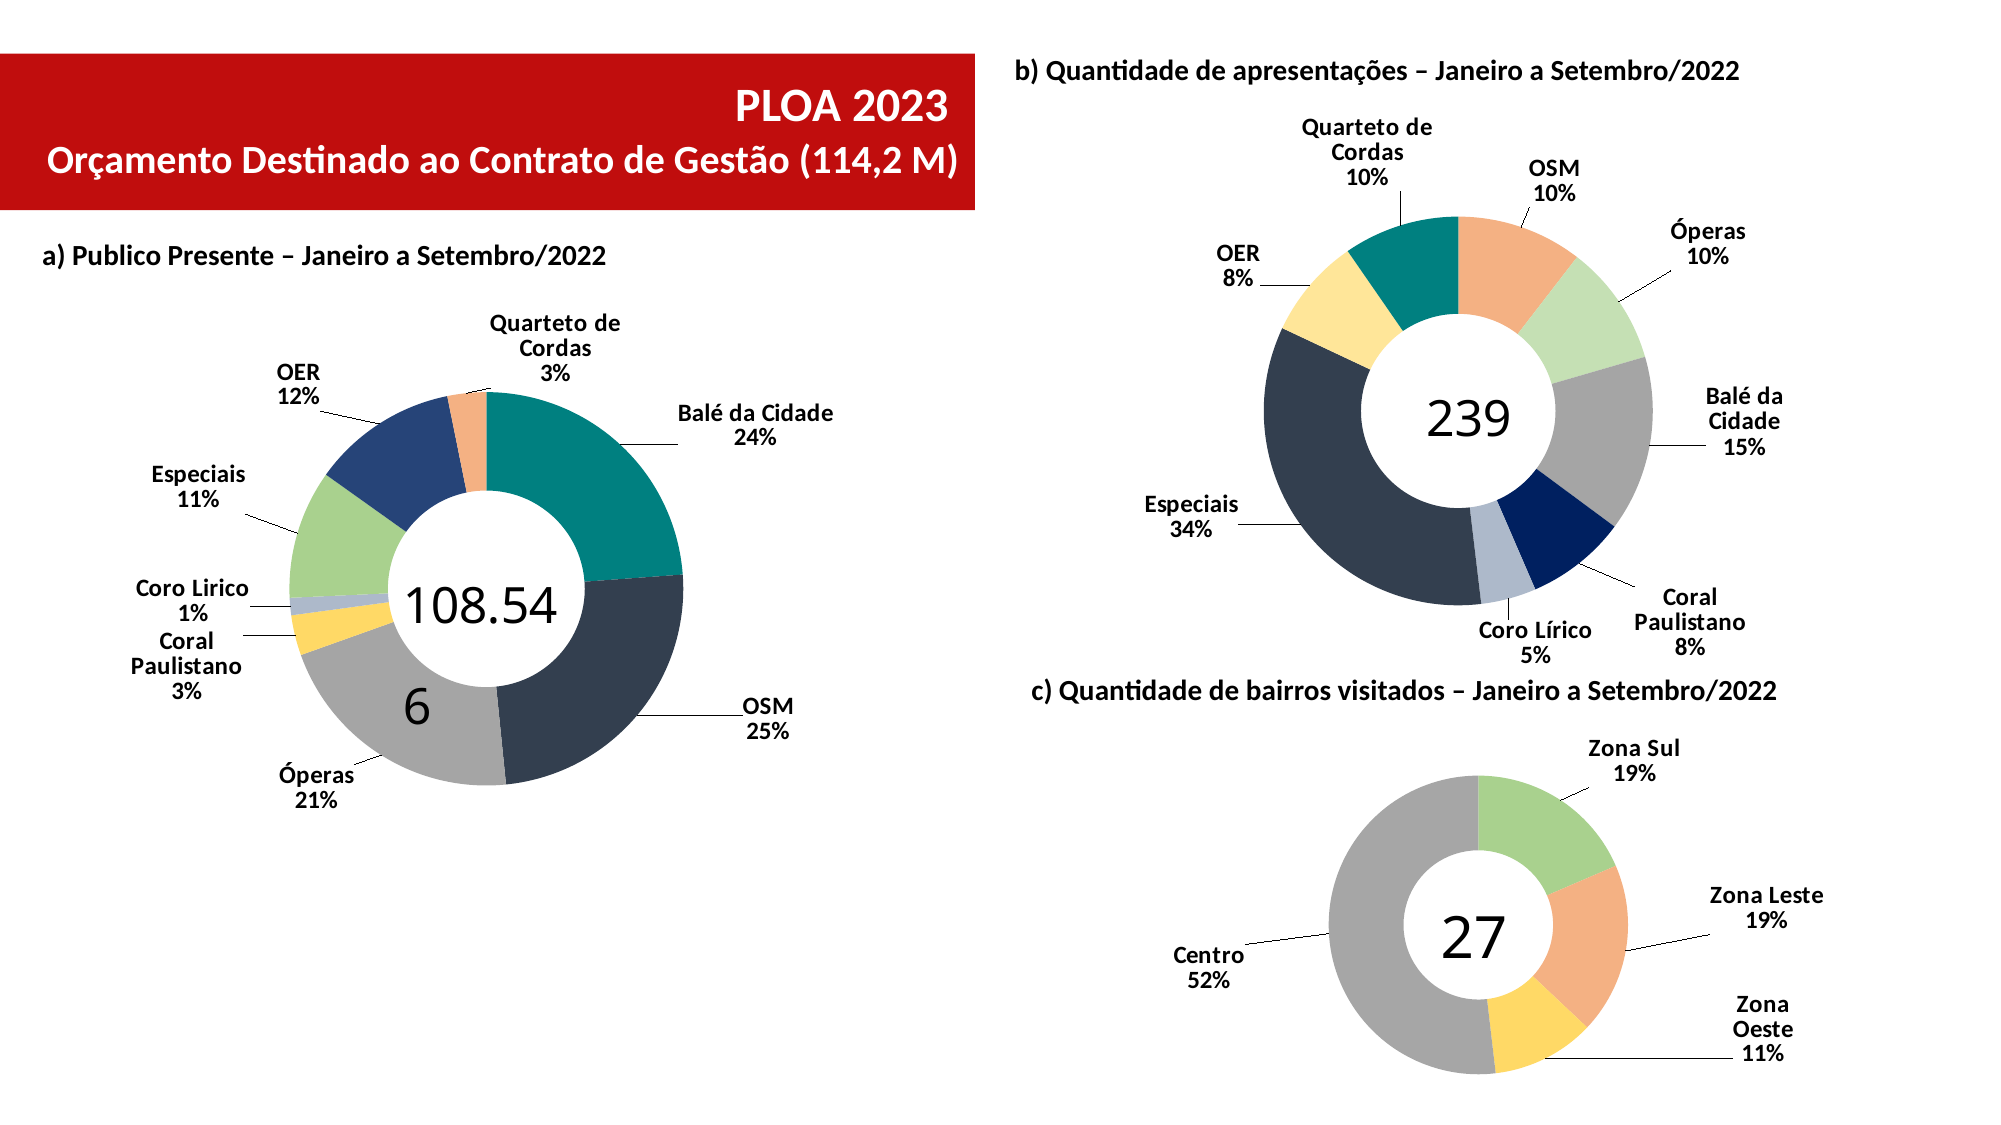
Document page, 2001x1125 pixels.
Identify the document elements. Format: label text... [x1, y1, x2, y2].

title PLOA 2023 Orçamento Destinado ao Contrato de Gestão (114,2 M) [0, 52, 976, 211]
text_box c) Quantidade de bairros visitados – Janeiro a Setembro/2022 [1016, 690, 1831, 714]
chart [1071, 722, 1886, 1098]
text_box b) Quantidade de apresentações – Janeiro a Setembro/2022 [999, 43, 1919, 87]
text_box a) Publico Presente – Janeiro a Setembro/2022 [27, 229, 668, 279]
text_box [978, 87, 1940, 690]
chart [2, 298, 1000, 849]
